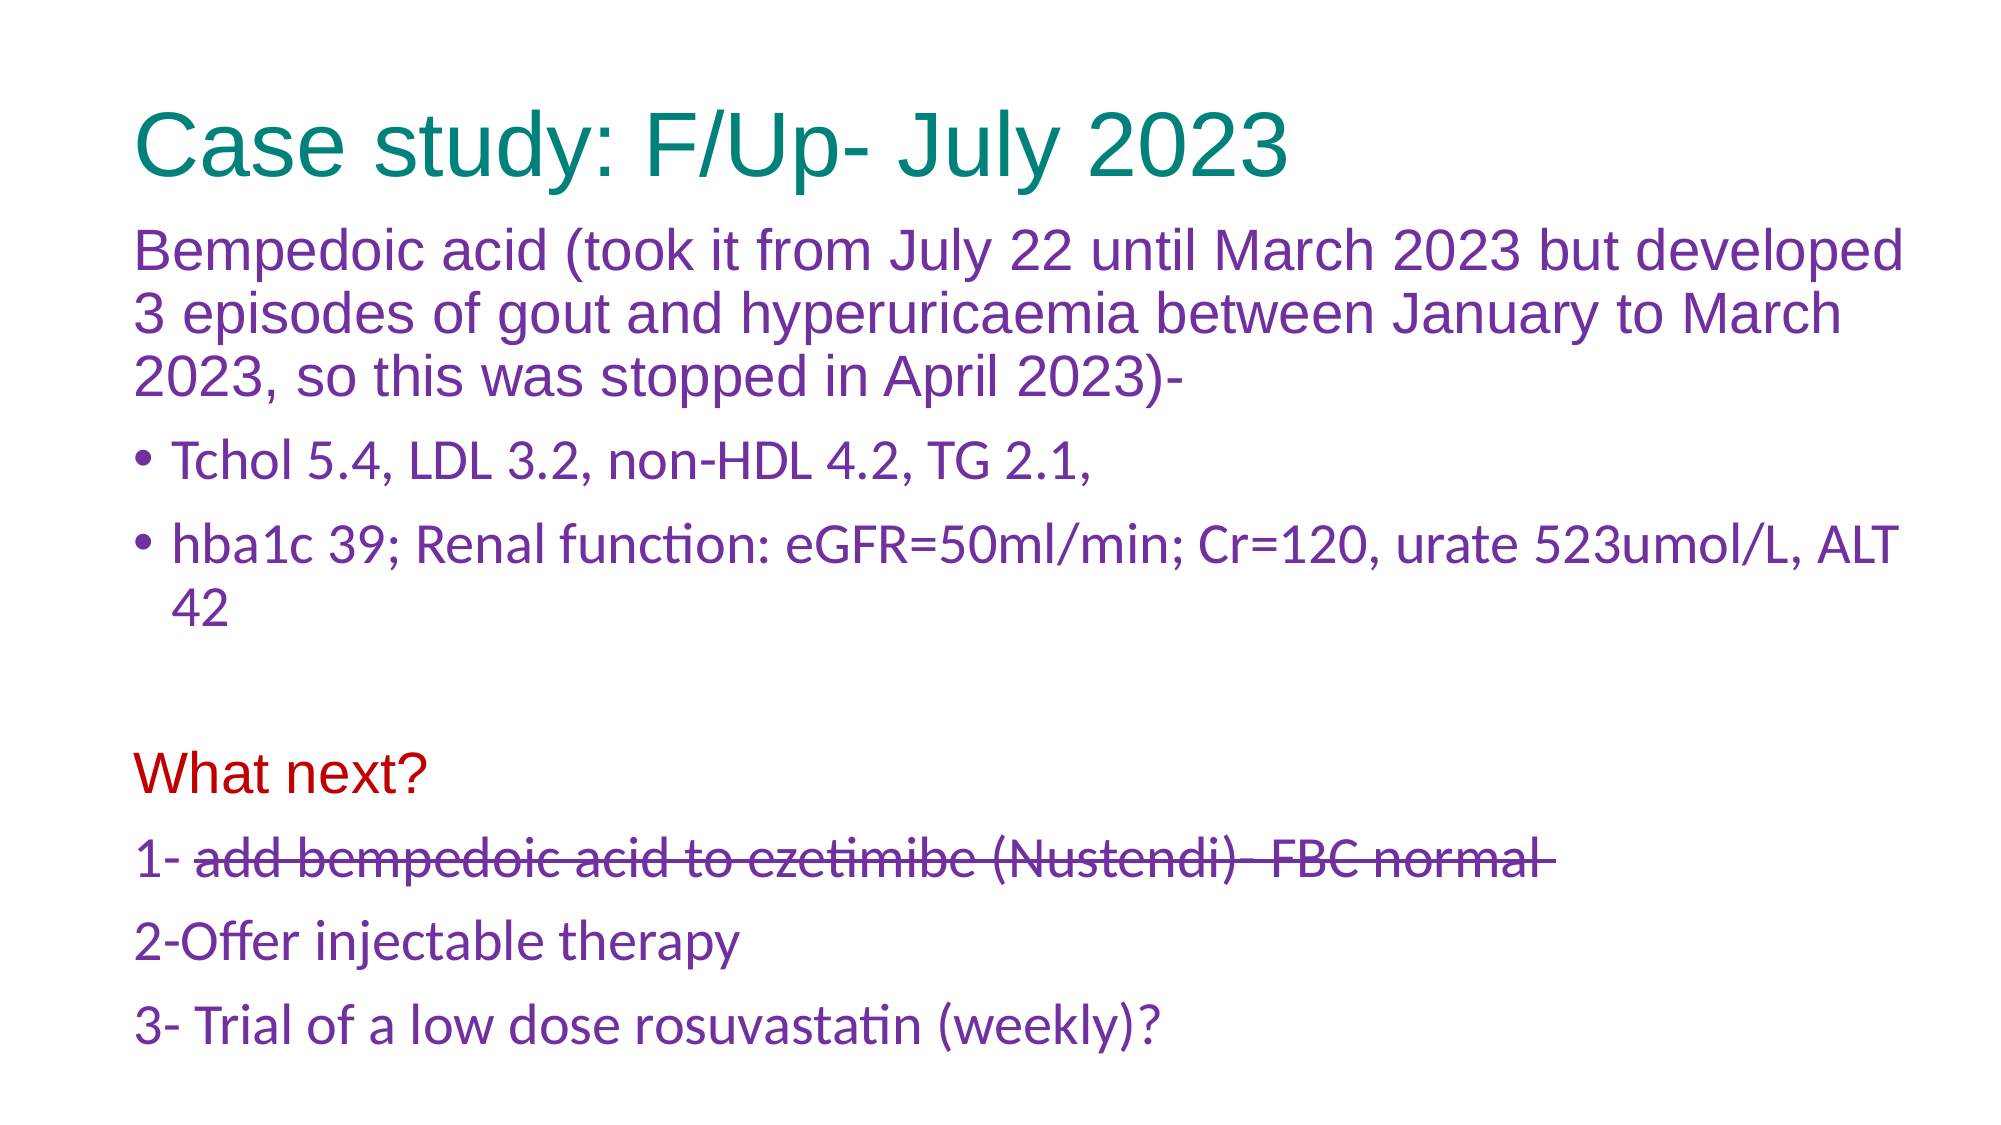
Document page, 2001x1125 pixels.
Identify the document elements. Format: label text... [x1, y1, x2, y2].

title Case study: F/Up- July 2023 [118, 38, 1844, 212]
list Bempedoic acid (took it from July 22 until March 2023 but developed 3 episodes of gout and hyperuricaemia between January to March 2023, so this was stopped in April 2023)- Tchol 5.4, LDL 3.2, non-HDL 4.2, TG 2.1, hba1c 39; Renal function: eGFR=50ml/min; Cr=120, urate 523umol/L, ALT 42 What next? 1- add bempedoic acid to ezetimibe (Nustendi)- FBC normal 2-Offer injectable therapy 3- Trial of a low dose rosuvastatin (weekly)? [118, 212, 1928, 1087]
